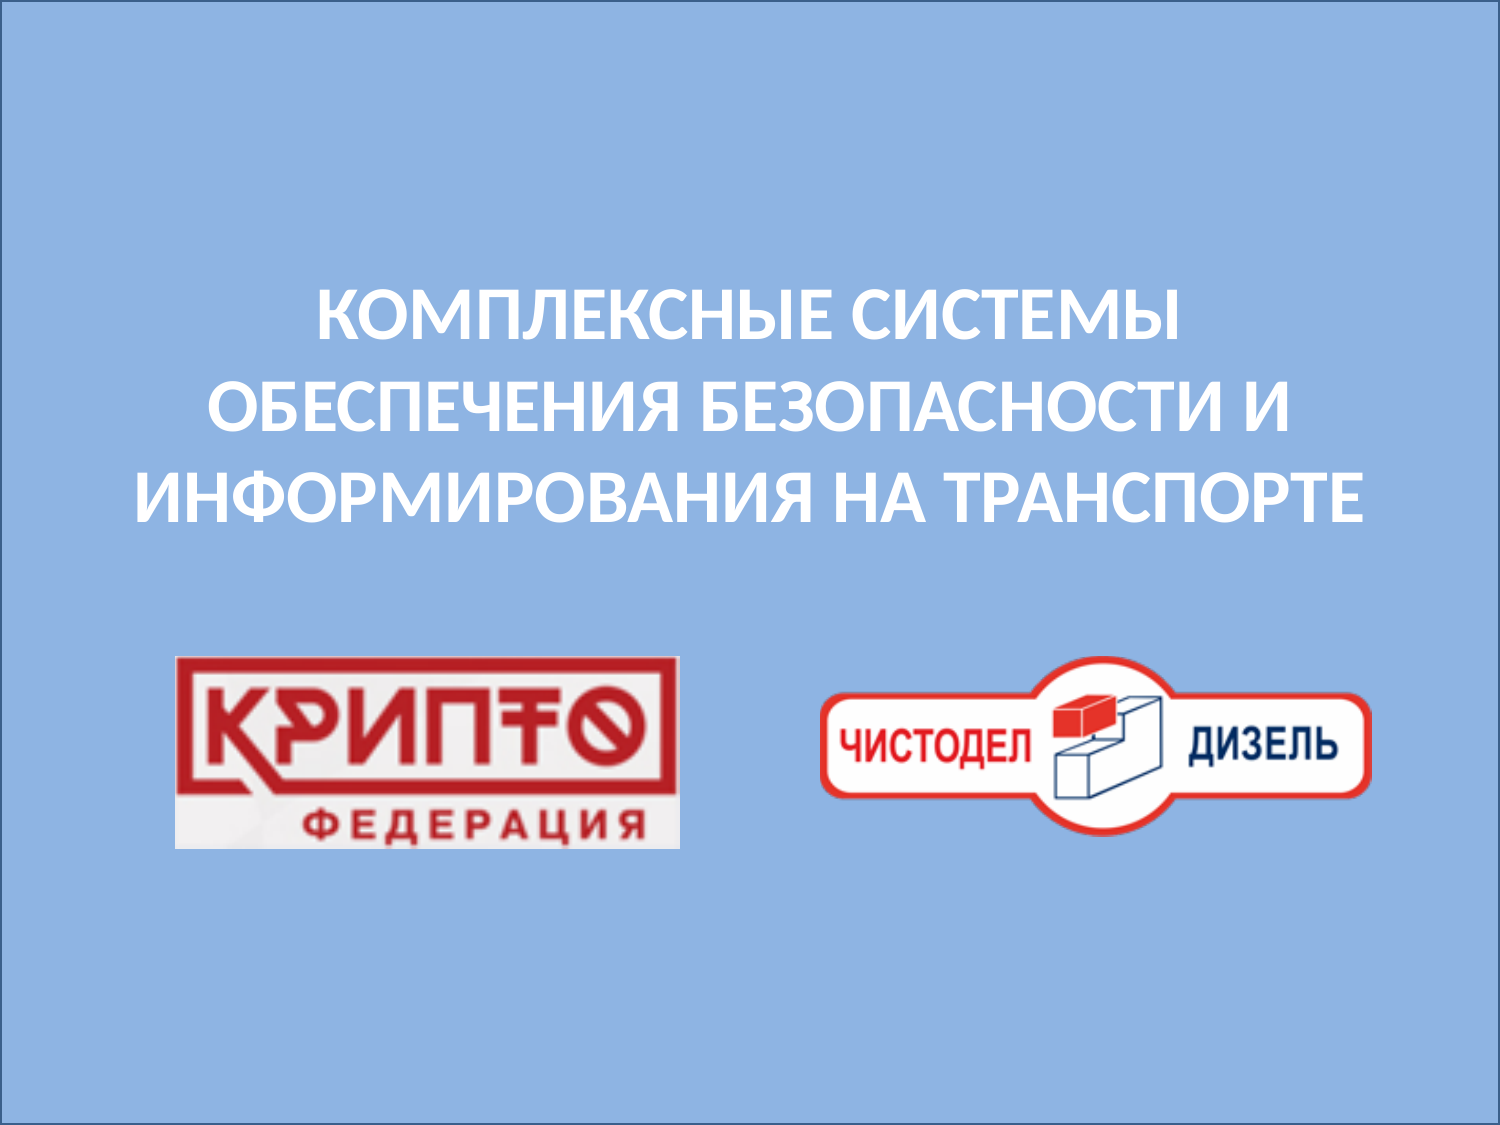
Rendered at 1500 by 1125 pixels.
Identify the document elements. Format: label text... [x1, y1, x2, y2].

picture [175, 656, 680, 849]
text_box [0, 0, 1500, 1125]
picture [820, 656, 1372, 838]
title КОМПЛЕКСНЫЕ СИСТЕМЫ ОБЕСПЕЧЕНИЯ БЕЗОПАСНОСТИ И ИНФОРМИРОВАНИЯ НА ТРАНСПОРТЕ [112, 210, 1388, 591]
